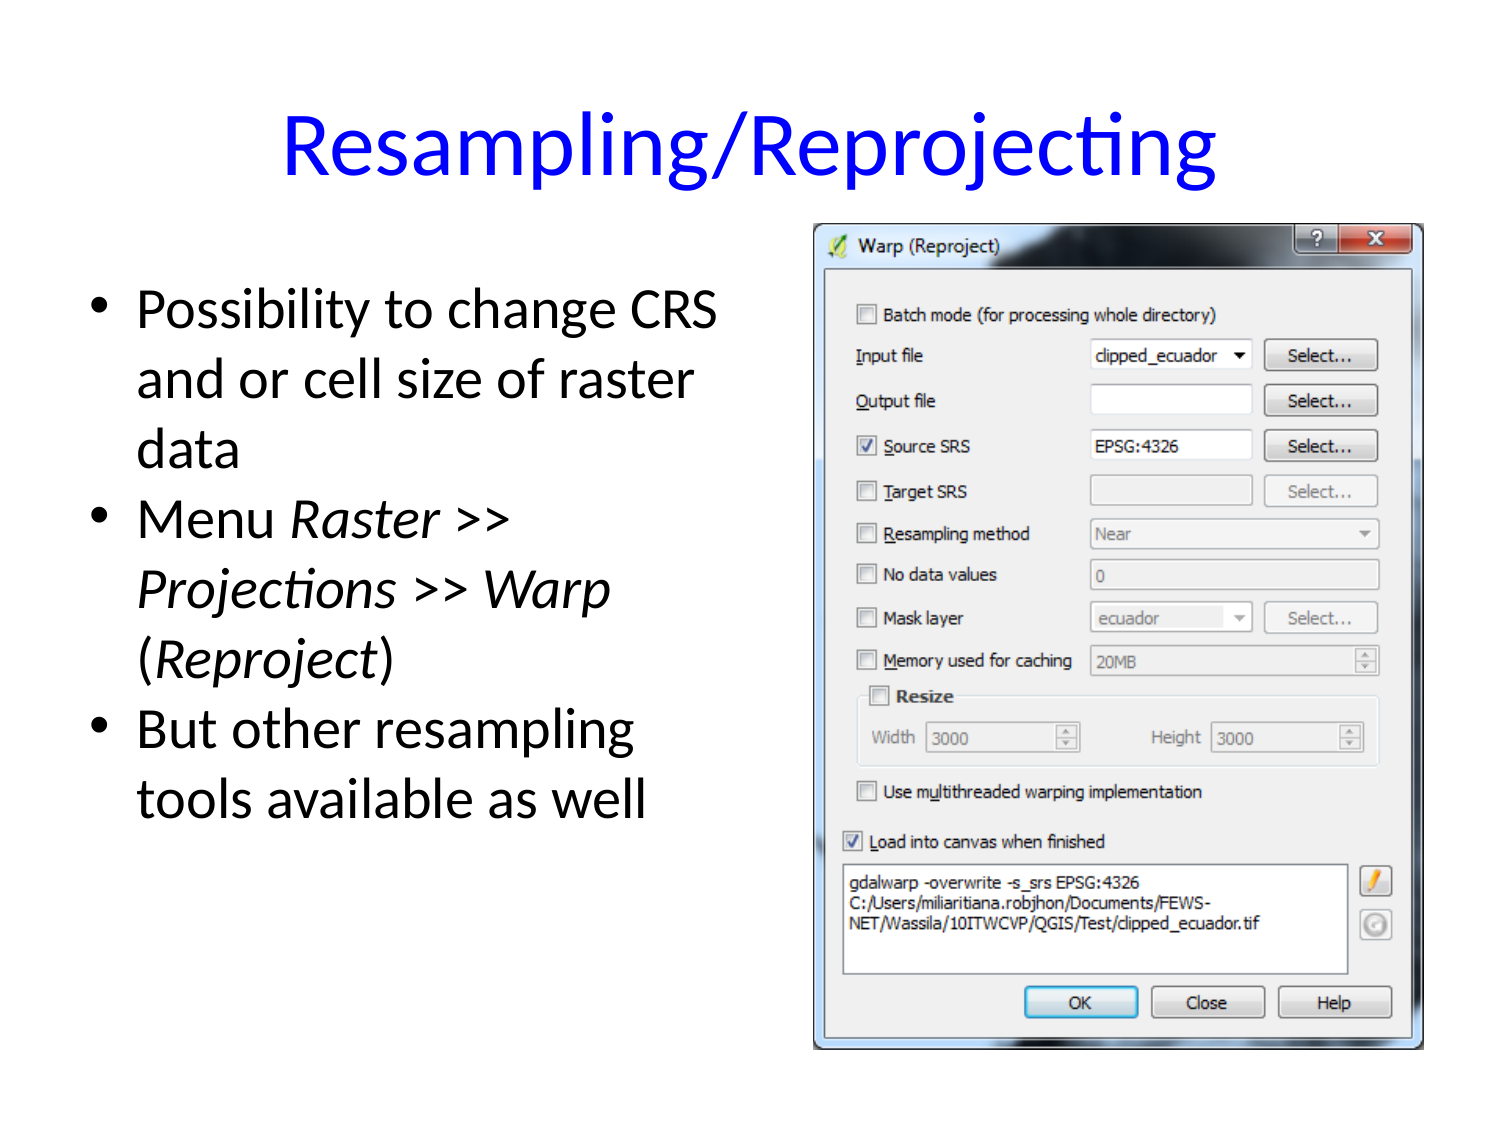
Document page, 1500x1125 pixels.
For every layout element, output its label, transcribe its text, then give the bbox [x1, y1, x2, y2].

text_box Resampling/Reprojecting [74, 45, 1425, 233]
picture [813, 223, 1424, 1051]
text_box Possibility to change CRS and or cell size of raster data Menu Raster >> Projections >> Warp (Reproject) But other resampling tools available as well [74, 262, 738, 1005]
